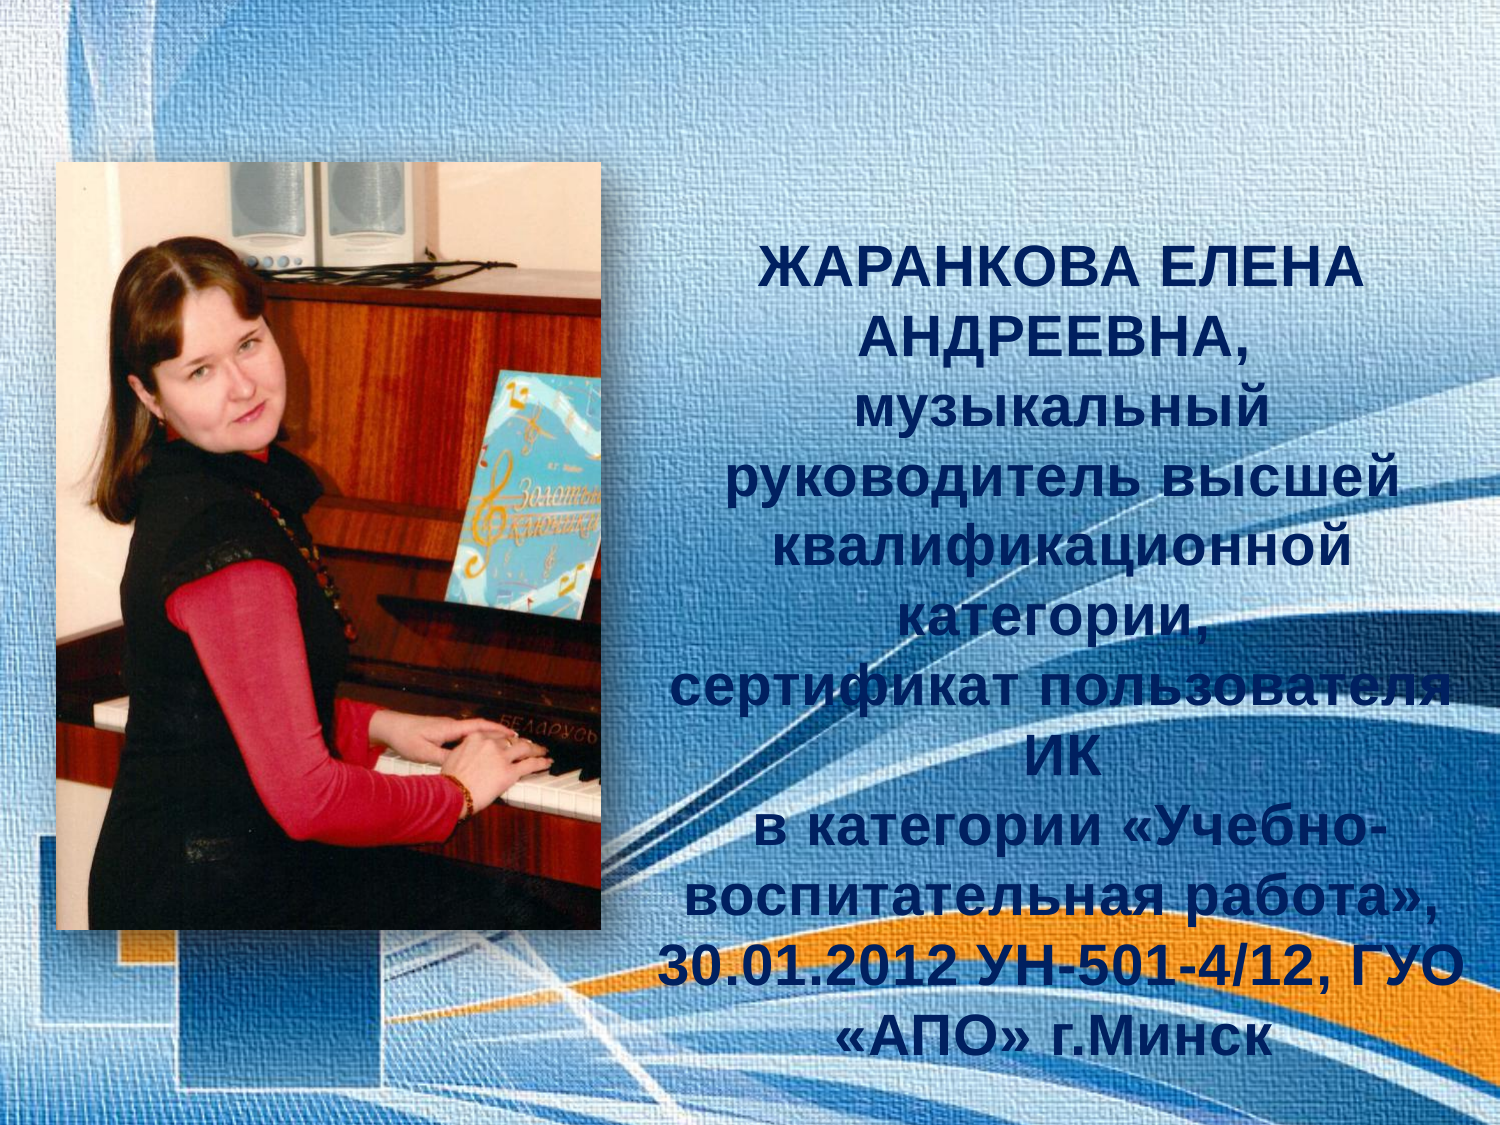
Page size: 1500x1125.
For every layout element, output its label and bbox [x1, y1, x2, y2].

list [0, 0, 1500, 1125]
picture [55, 162, 601, 930]
